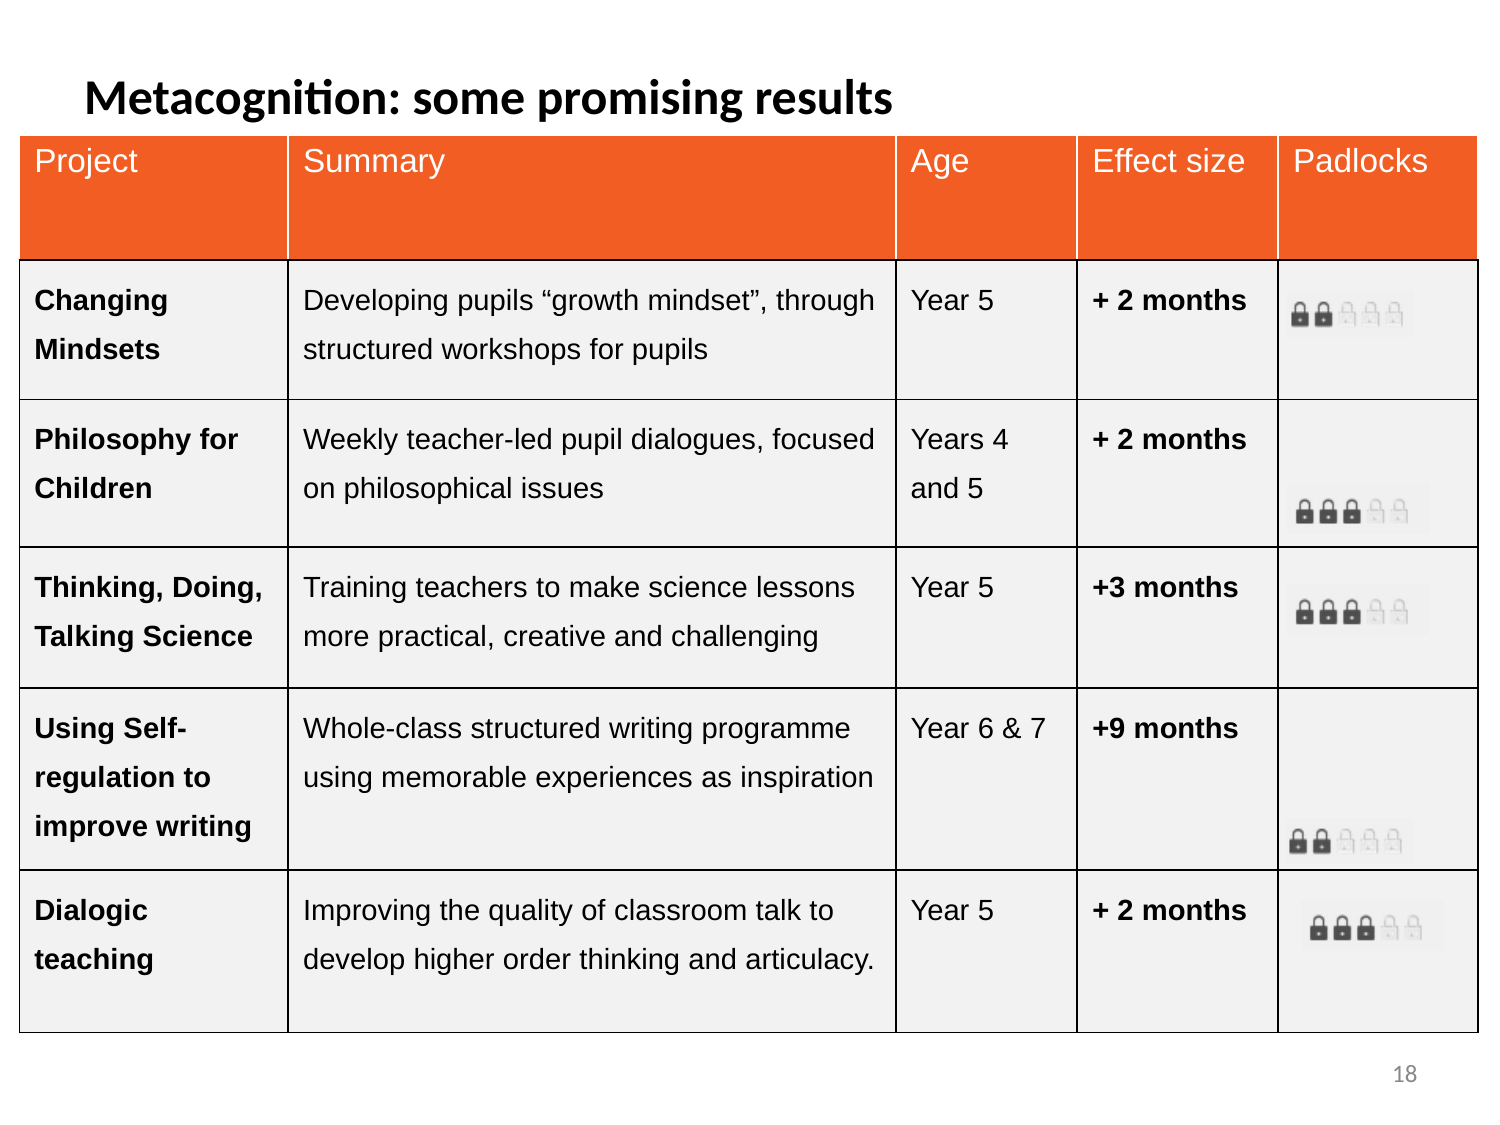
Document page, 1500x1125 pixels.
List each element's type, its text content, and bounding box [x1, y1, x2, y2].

picture [1287, 482, 1430, 534]
title Metacognition: some promising results [76, 40, 1058, 133]
table_cell Philosophy for Children [20, 400, 287, 546]
table_cell [1279, 261, 1477, 399]
table_header Effect size [1078, 136, 1277, 259]
table_header Padlocks [1279, 136, 1477, 259]
table_cell [1279, 548, 1477, 687]
table_cell Weekly teacher-led pupil dialogues, focused on philosophical issues [289, 400, 895, 546]
table_cell [1279, 400, 1477, 546]
table_cell + 2 months [1078, 400, 1277, 546]
table_cell Training teachers to make science lessons more practical, creative and challenging [289, 548, 895, 687]
table_cell Changing Mindsets [20, 261, 287, 399]
table_cell Year 5 [897, 548, 1076, 687]
table_cell Whole-class structured writing programme using memorable experiences as inspiration [289, 689, 895, 869]
table_cell Year 5 [897, 871, 1076, 1032]
table_header Age [897, 136, 1076, 259]
picture [1301, 899, 1444, 951]
table_cell Year 5 [897, 261, 1076, 399]
table_cell +3 months [1078, 548, 1277, 687]
table_cell Improving the quality of classroom talk to develop higher order thinking and articulacy. [289, 871, 895, 1032]
picture [1285, 818, 1413, 864]
table_cell + 2 months [1078, 871, 1277, 1032]
table_header Summary [289, 136, 895, 259]
slide_number 18 [1381, 1050, 1426, 1096]
table_cell Years 4 and 5 [897, 400, 1076, 546]
picture [1287, 291, 1415, 338]
picture [1286, 583, 1430, 635]
table_cell [1279, 871, 1477, 1032]
table_header Project [20, 136, 287, 259]
table_cell Year 6 & 7 [897, 689, 1076, 869]
table_cell Thinking, Doing, Talking Science [20, 548, 287, 687]
table_cell Using Self-regulation to improve writing [20, 689, 287, 869]
table_cell Dialogic teaching [20, 871, 287, 1032]
table_cell Developing pupils “growth mindset”, through structured workshops for pupils [289, 261, 895, 399]
table_cell + 2 months [1078, 261, 1277, 399]
table_cell +9 months [1078, 689, 1277, 869]
table_cell [1279, 689, 1477, 869]
